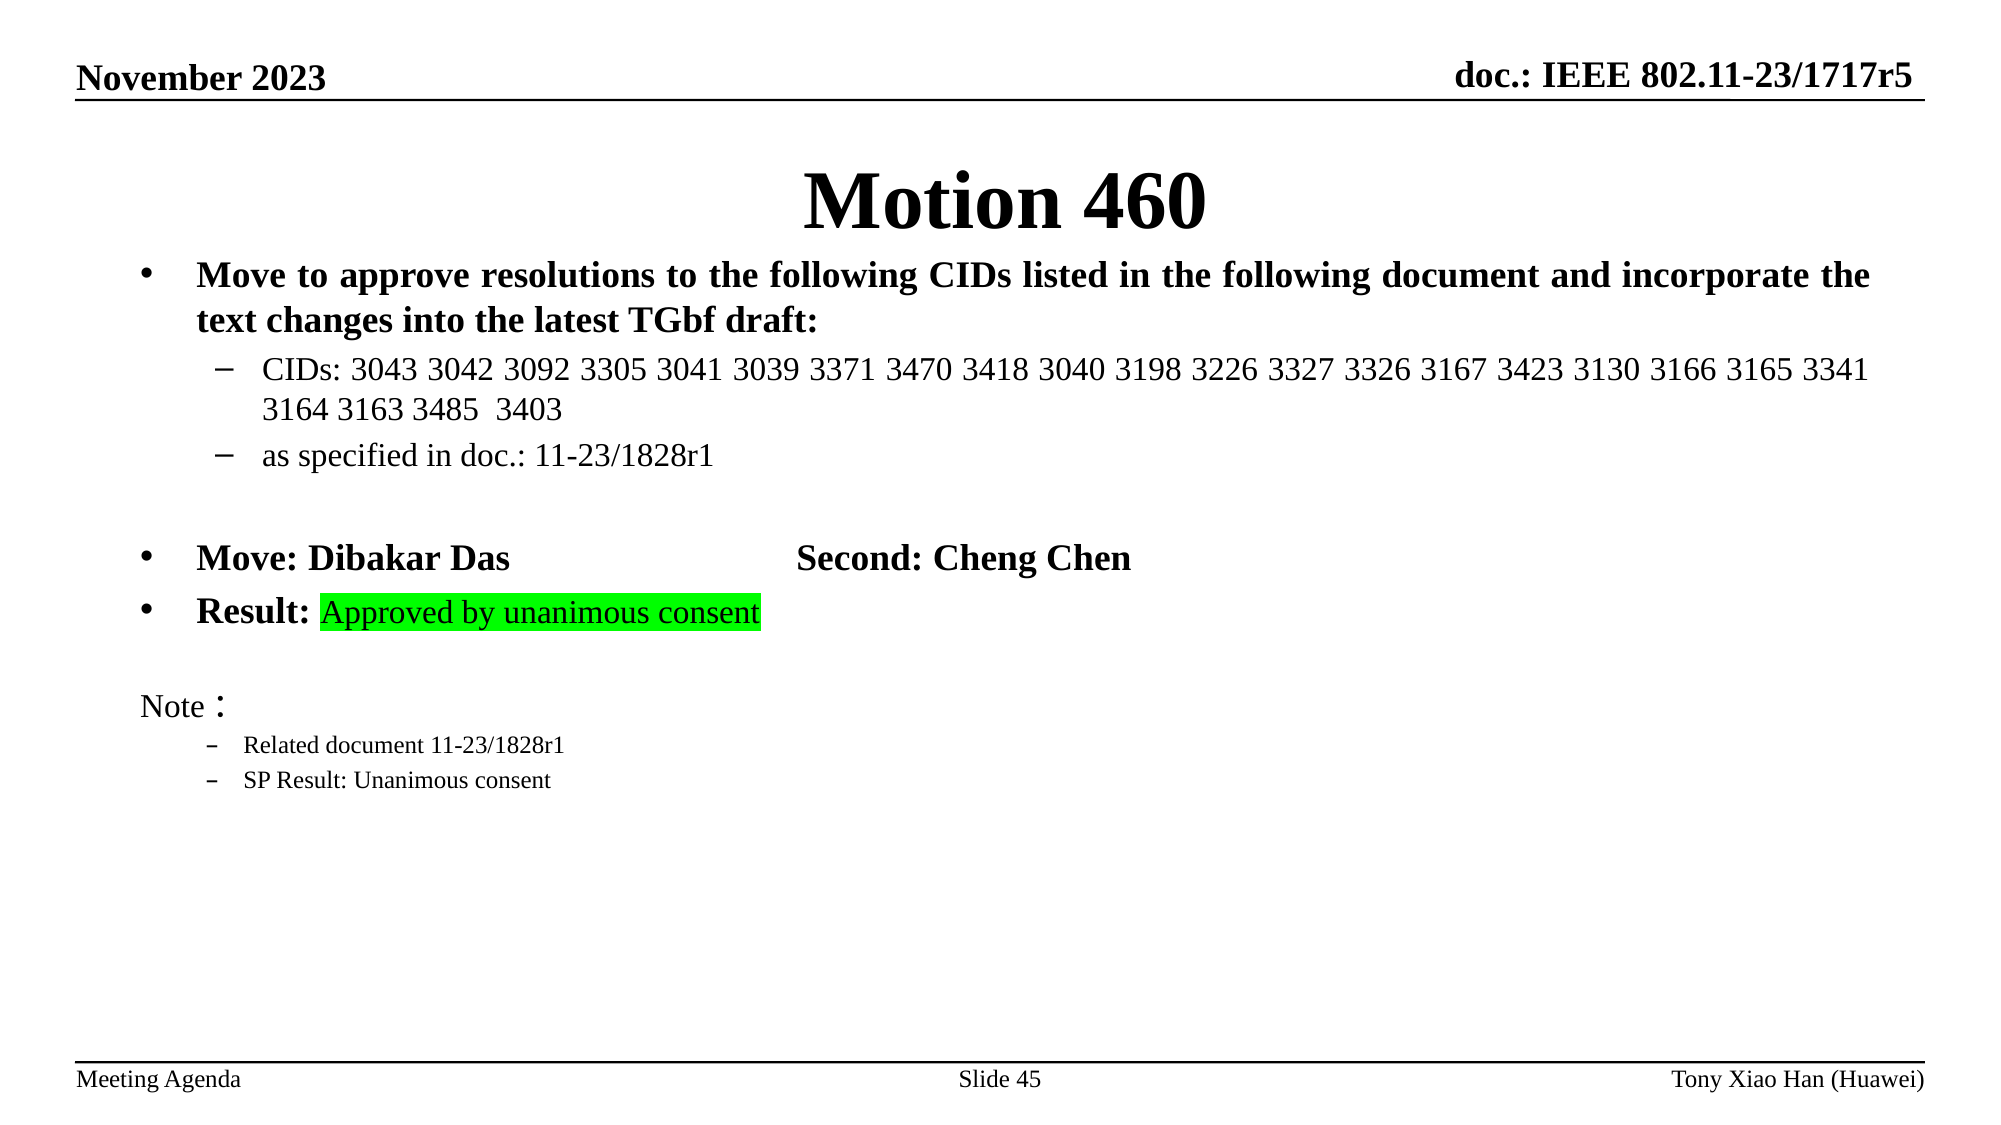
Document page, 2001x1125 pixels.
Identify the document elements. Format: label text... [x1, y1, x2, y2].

text_box Motion 460 [368, 137, 1644, 212]
text_box Move to approve resolutions to the following CIDs listed in the following document and incorporate the text changes into the latest TGbf draft: CIDs: 3043 3042 3092 3305 3041 3039 3371 3470 3418 3040 3198 3226 3327 3326 3167 3423 3130 3166 3165 3341 3164 3163 3485 3403 as specified in doc.: 11-23/1828r1 Move: Dibakar Das Second: Cheng Chen Result: Approved by unanimous consent Note： Related document 11-23/1828r1 SP Result: Unanimous consent [125, 212, 1888, 988]
